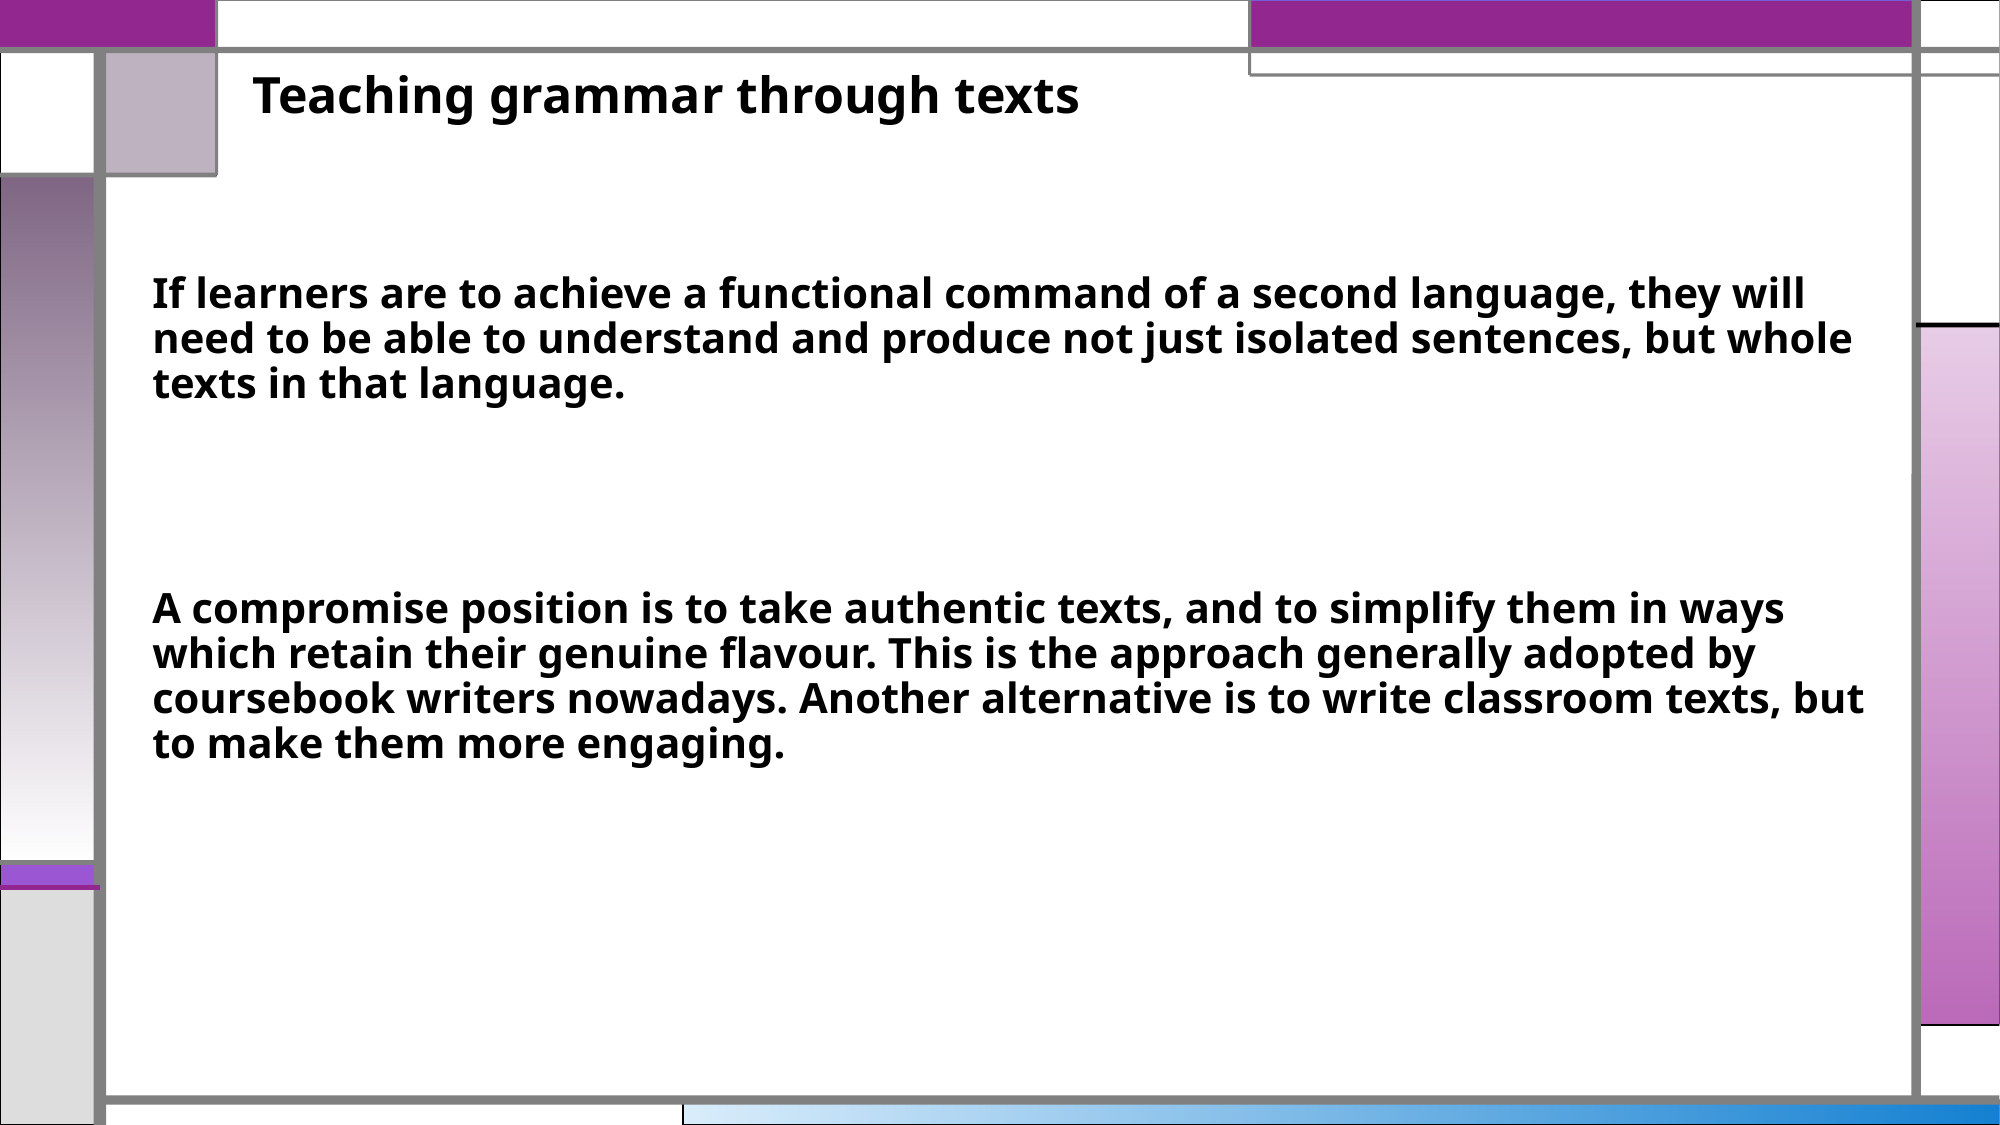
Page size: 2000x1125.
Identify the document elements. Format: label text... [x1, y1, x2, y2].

title If learners are to achieve a functional command of a second language, they will need to be able to understand and produce not just isolated sentences, but whole texts in that language. A compromise position is to take authentic texts, and to simplify them in ways which retain their genuine flavour. This is the approach generally adopted by coursebook writers nowadays. Another alternative is to write classroom texts, but to make them more engaging. [137, 174, 1913, 1125]
list Teaching grammar through texts [224, 62, 1550, 138]
